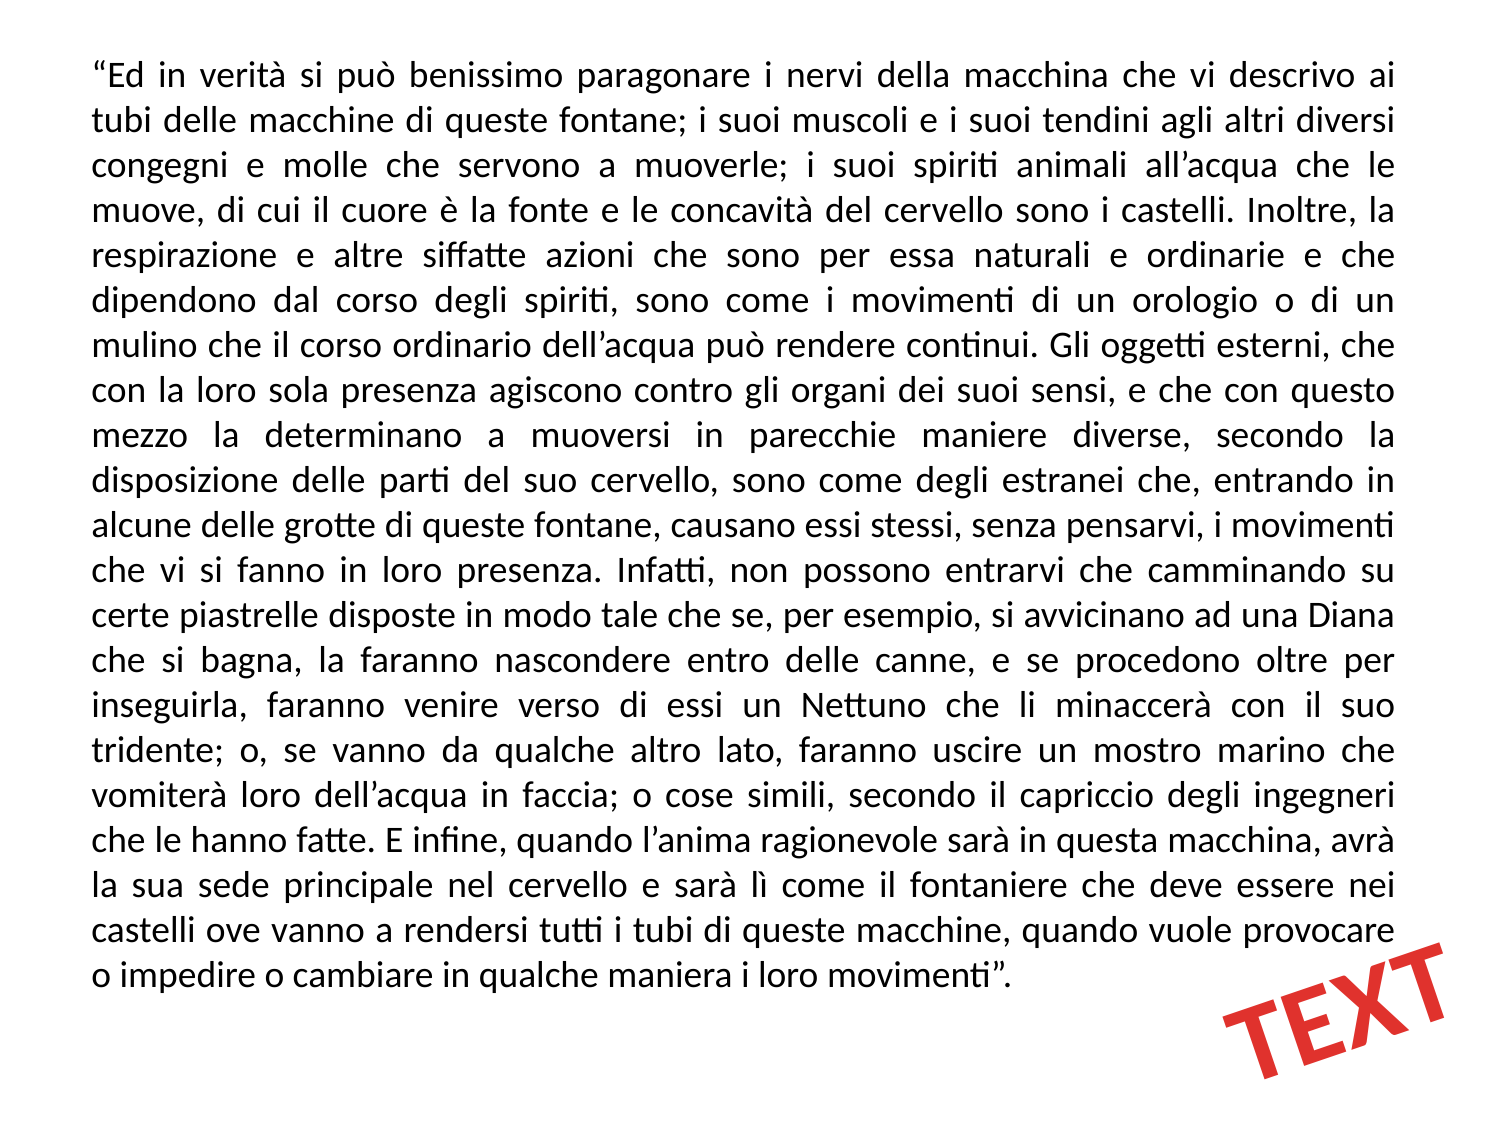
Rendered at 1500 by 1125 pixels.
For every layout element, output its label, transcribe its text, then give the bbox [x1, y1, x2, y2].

text_box “Ed in verità si può benissimo paragonare i nervi della macchina che vi descrivo ai tubi delle macchine di queste fontane; i suoi muscoli e i suoi tendini agli altri diversi congegni e molle che servono a muoverle; i suoi spiriti animali all’acqua che le muove, di cui il cuore è la fonte e le concavità del cervello sono i castelli. Inoltre, la respirazione e altre siffatte azioni che sono per essa naturali e ordinarie e che dipendono dal corso degli spiriti, sono come i movimenti di un orologio o di un mulino che il corso ordinario dell’acqua può rendere continui. Gli oggetti esterni, che con la loro sola presenza agiscono contro gli organi dei suoi sensi, e che con questo mezzo la determinano a muoversi in parecchie maniere diverse, secondo la disposizione delle parti del suo cervello, sono come degli estranei che, entrando in alcune delle grotte di queste fontane, causano essi stessi, senza pensarvi, i movimenti che vi si fanno in loro presenza. Infatti, non possono entrarvi che camminando su certe piastrelle disposte in modo tale che se, per esempio, si avvicinano ad una Diana che si bagna, la faranno nascondere entro delle canne, e se procedono oltre per inseguirla, faranno venire verso di essi un Nettuno che li minaccerà con il suo tridente; o, se vanno da qualche altro lato, faranno uscire un mostro marino che vomiterà loro dell’acqua in faccia; o cose simili, secondo il capriccio degli ingegneri che le hanno fatte. E infine, quando l’anima ragionevole sarà in questa macchina, avrà la sua sede principale nel cervello e sarà lì come il fontaniere che deve essere nei castelli ove vanno a rendersi tutti i tubi di queste macchine, quando vuole provocare o impedire o cambiare in qualche maniera i loro movimenti”. [76, 42, 1412, 1003]
text_box TEXT [1180, 889, 1500, 1124]
